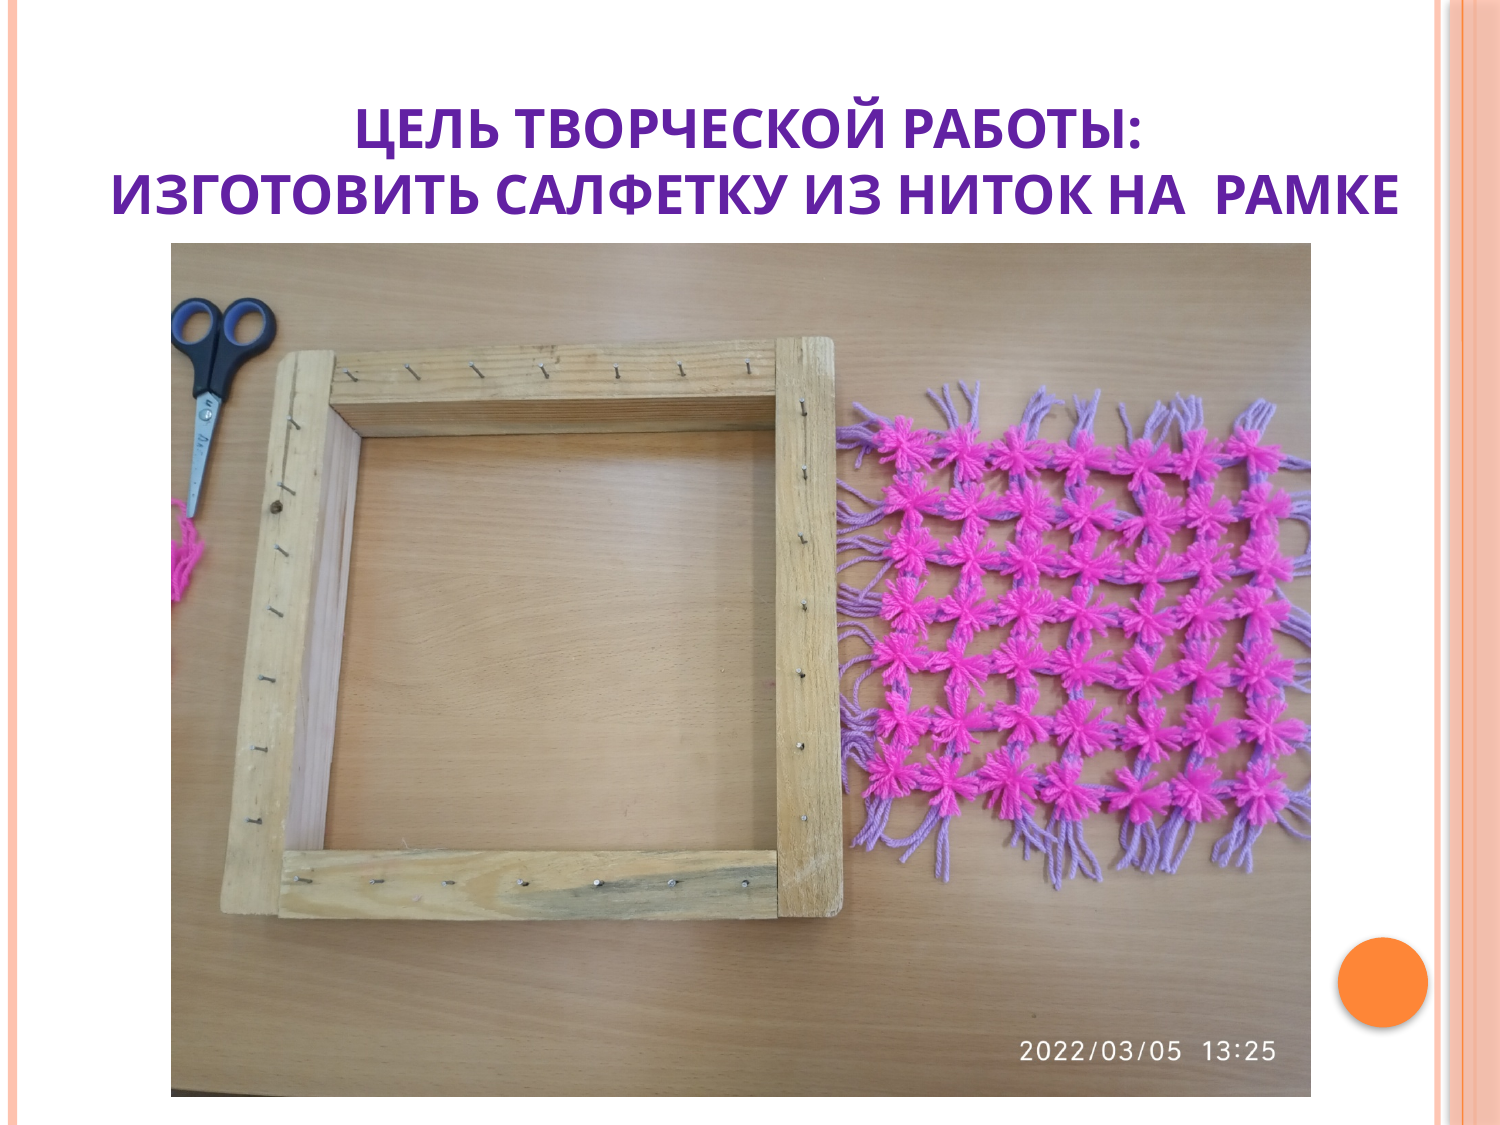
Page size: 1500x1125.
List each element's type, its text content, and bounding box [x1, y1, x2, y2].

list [170, 243, 1312, 1098]
title Цель творческой работы: изготовить салфетку из ниток на рамке [75, 45, 1436, 233]
